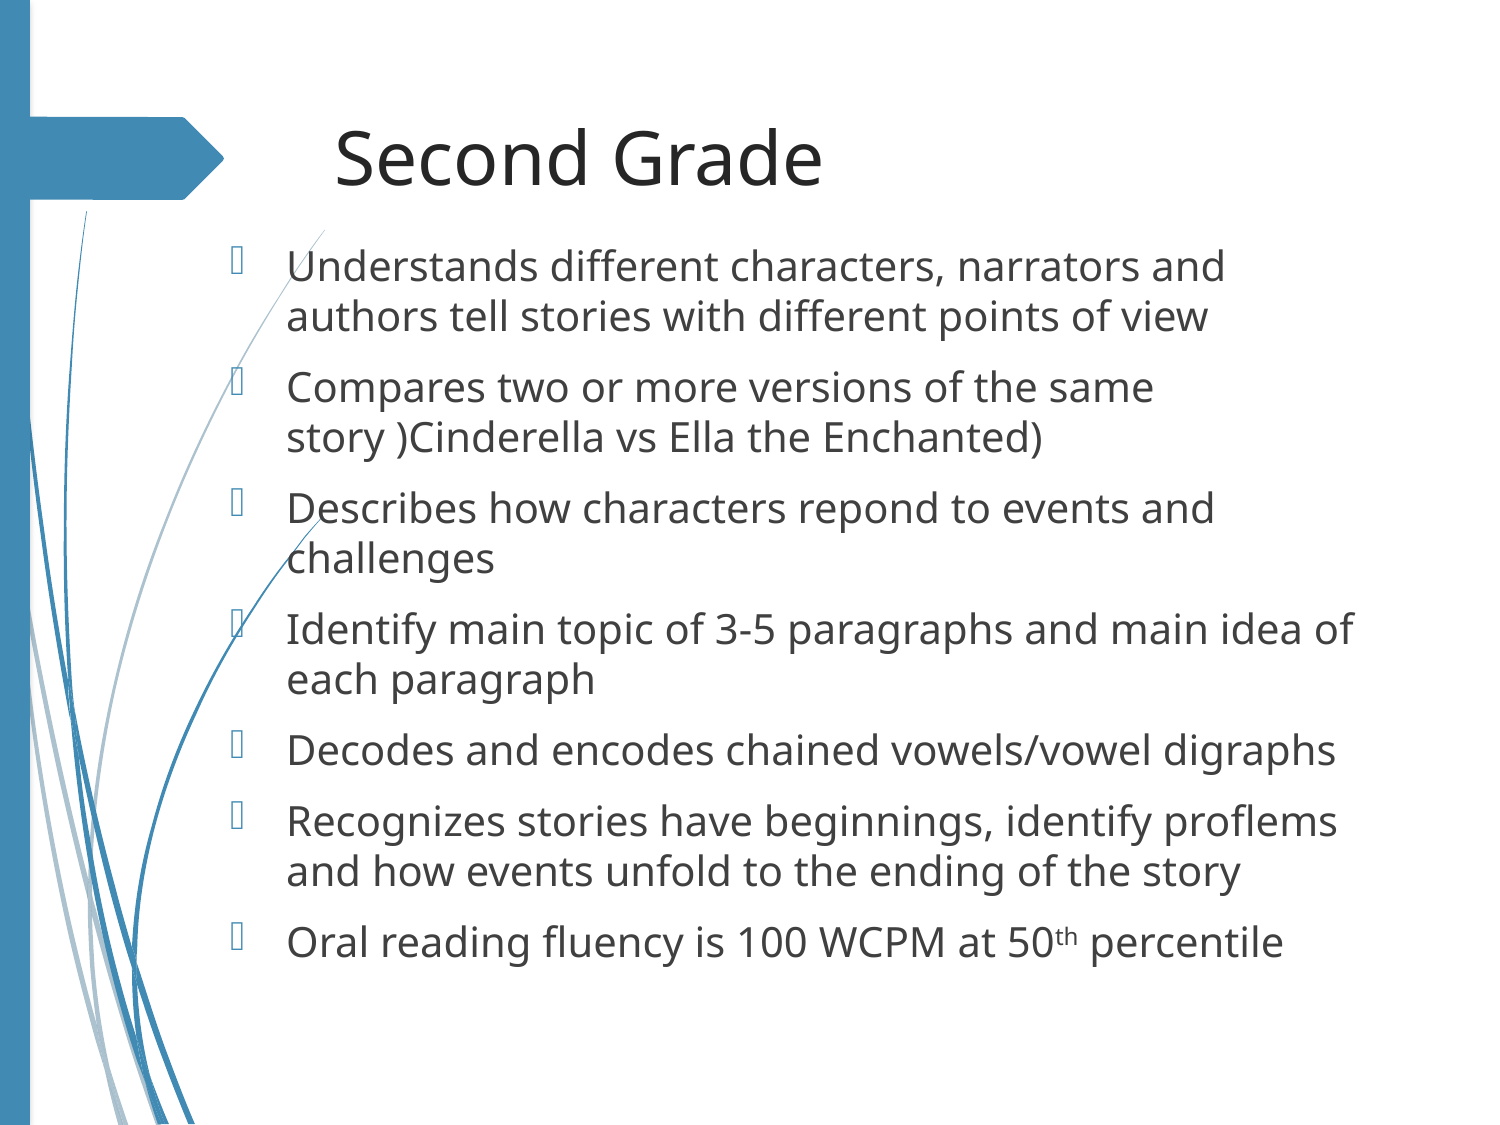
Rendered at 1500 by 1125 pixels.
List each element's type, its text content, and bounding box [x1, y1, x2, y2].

list Understands different characters, narrators and authors tell stories with different points of view Compares two or more versions of the same story )Cinderella vs Ella the Enchanted) Describes how characters repond to events and challenges Identify main topic of 3-5 paragraphs and main idea of each paragraph Decodes and encodes chained vowels/vowel digraphs Recognizes stories have beginnings, identify proflems and how events unfold to the ending of the story Oral reading fluency is 100 WCPM at 50th percentile [214, 232, 1400, 1058]
title Second Grade [319, 102, 1400, 232]
